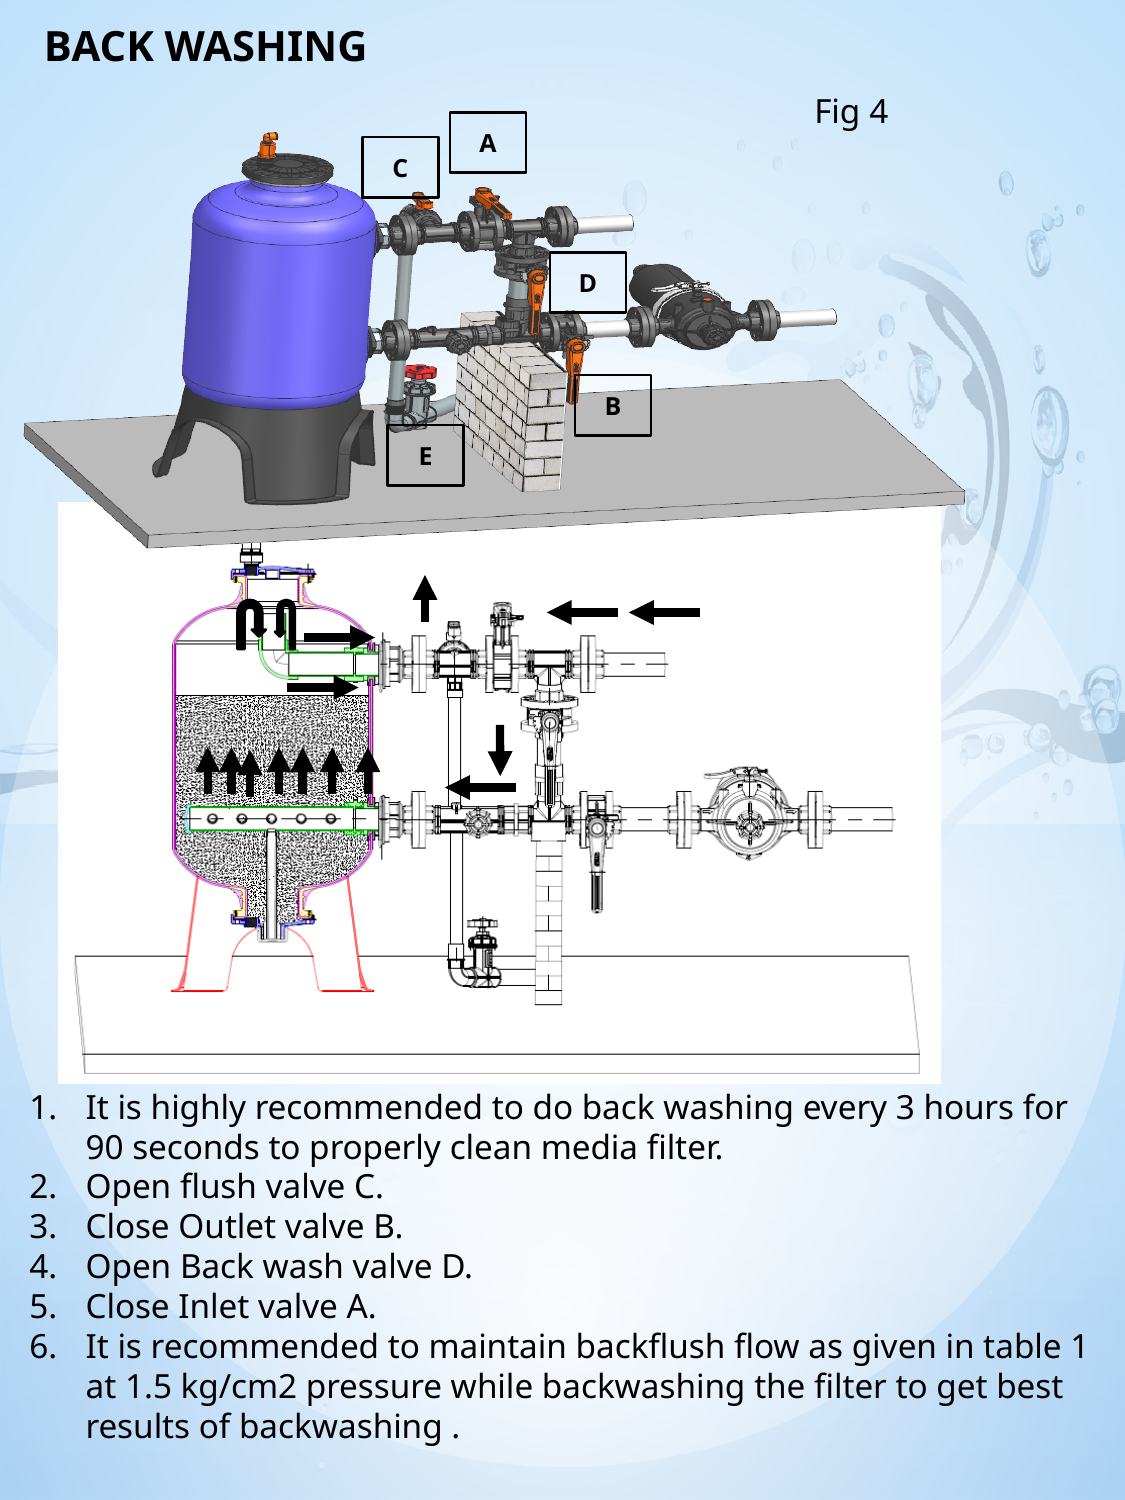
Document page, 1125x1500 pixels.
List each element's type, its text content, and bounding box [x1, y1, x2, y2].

text_box A [449, 111, 527, 117]
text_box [207, 574, 701, 795]
picture [11, 119, 988, 1084]
text_box Fig 4 [799, 83, 994, 138]
text_box It is highly recommended to do back washing every 3 hours for 90 seconds to properly clean media filter. Open flush valve C. Close Outlet valve B. Open Back wash valve D. Close Inlet valve A. It is recommended to maintain backflush flow as given in table 1 at 1.5 kg/cm2 pressure while backwashing the filter to get best results of backwashing . [14, 1078, 1124, 1453]
text_box BACK WASHING [28, 12, 1125, 77]
